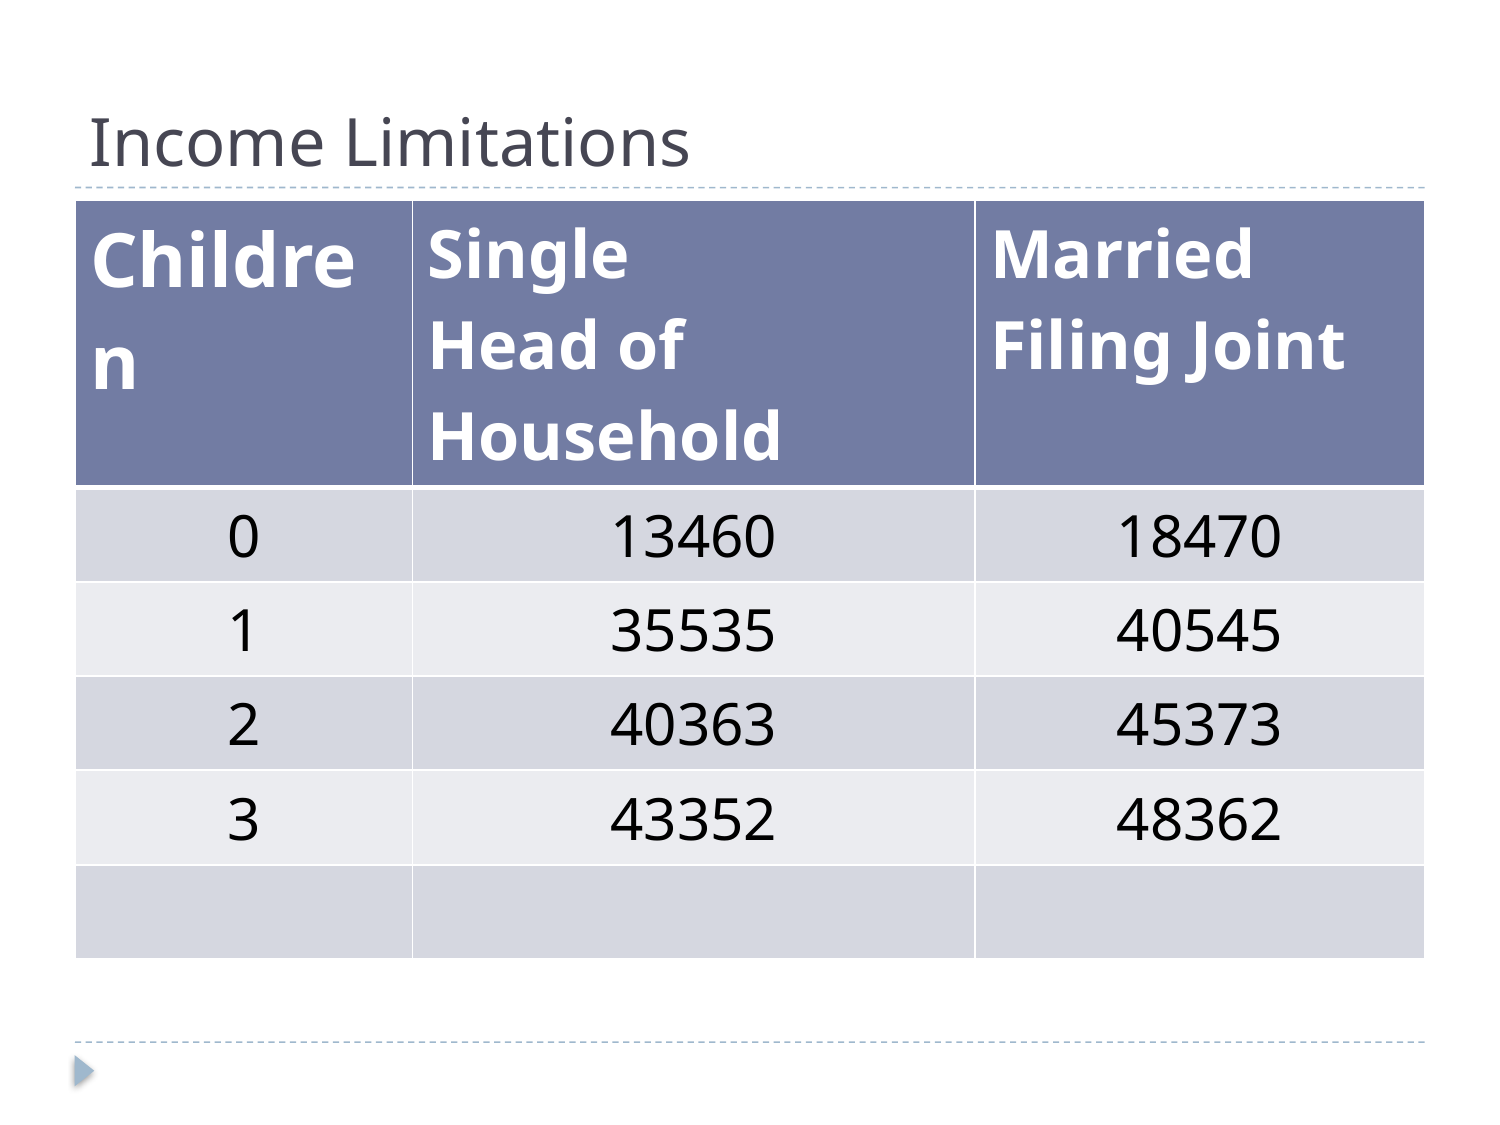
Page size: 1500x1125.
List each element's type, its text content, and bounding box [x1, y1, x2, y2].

table_cell 35535 [413, 583, 974, 675]
table_cell 45373 [976, 677, 1424, 769]
table_cell 0 [76, 490, 412, 581]
table_cell 18470 [976, 490, 1424, 581]
table_cell 1 [76, 583, 412, 675]
table_cell [76, 866, 412, 958]
table_header Single Head of Household [413, 201, 974, 485]
table_cell 43352 [413, 771, 974, 864]
table_header Children [76, 201, 412, 485]
table_header Married Filing Joint [976, 201, 1424, 485]
table_cell [413, 866, 974, 958]
title Income Limitations [75, 24, 1425, 188]
table_cell 2 [76, 677, 412, 769]
table_cell 3 [76, 771, 412, 864]
table_cell 48362 [976, 771, 1424, 864]
table_cell 13460 [413, 490, 974, 581]
table_cell [976, 866, 1424, 958]
table_cell 40363 [413, 677, 974, 769]
table_cell 40545 [976, 583, 1424, 675]
